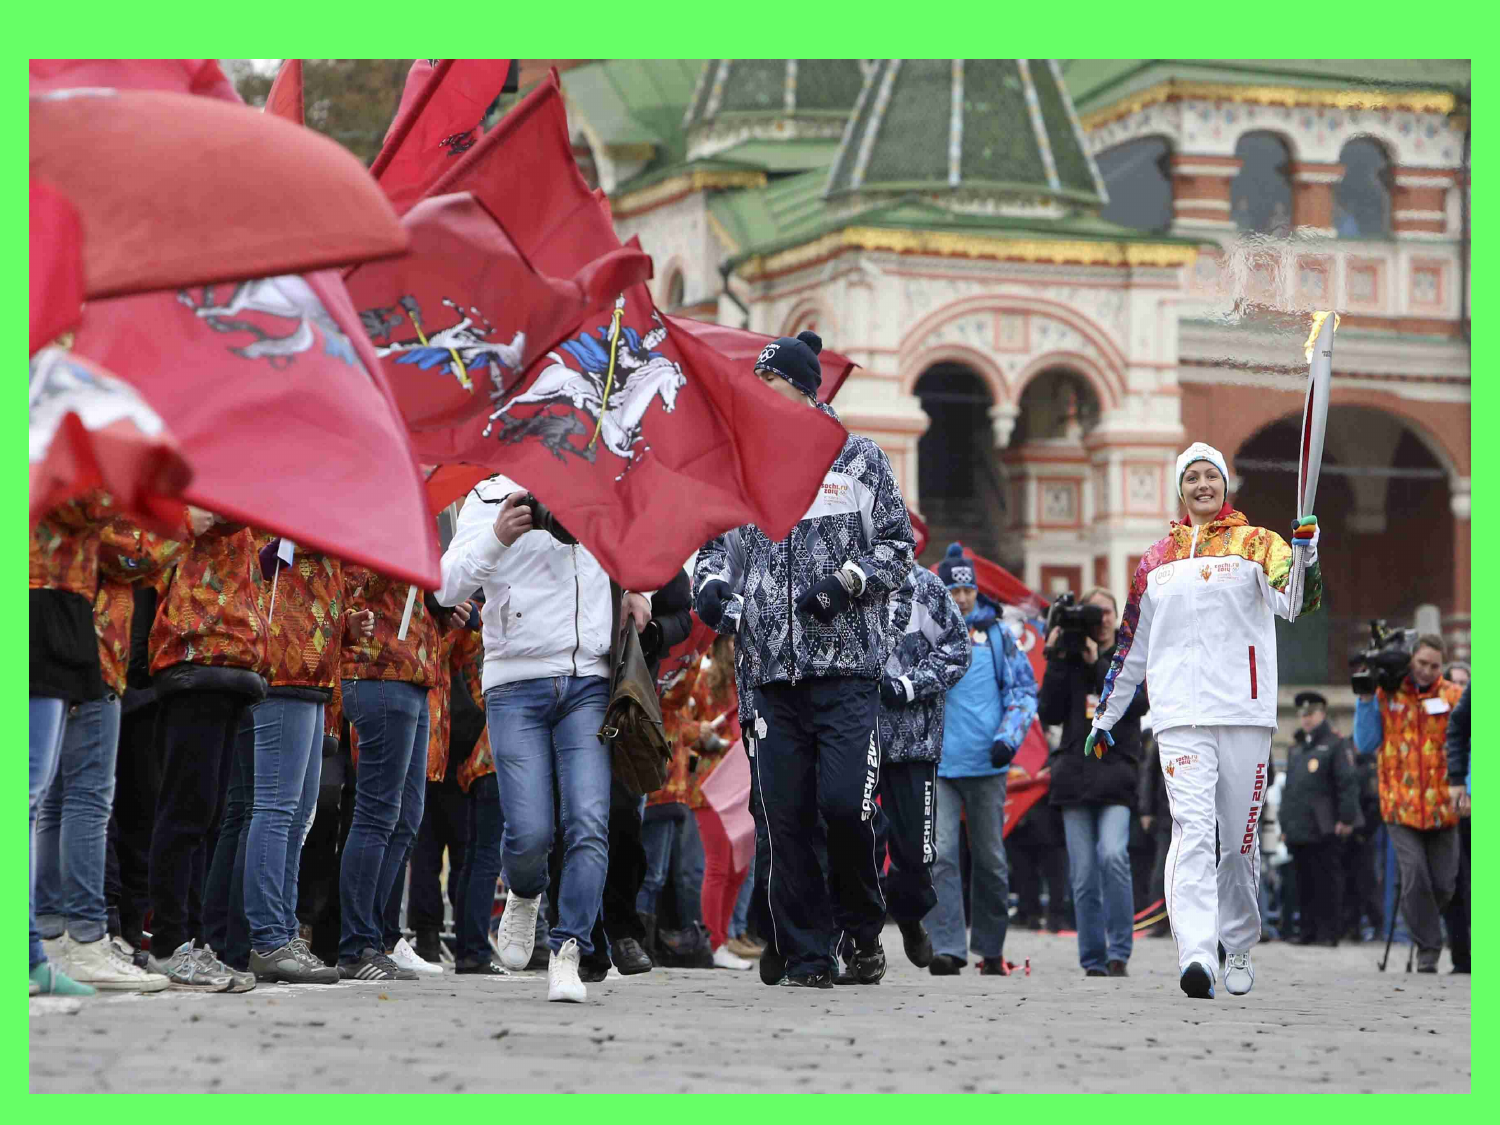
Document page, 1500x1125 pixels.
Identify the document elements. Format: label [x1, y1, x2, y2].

picture [29, 59, 1471, 1095]
